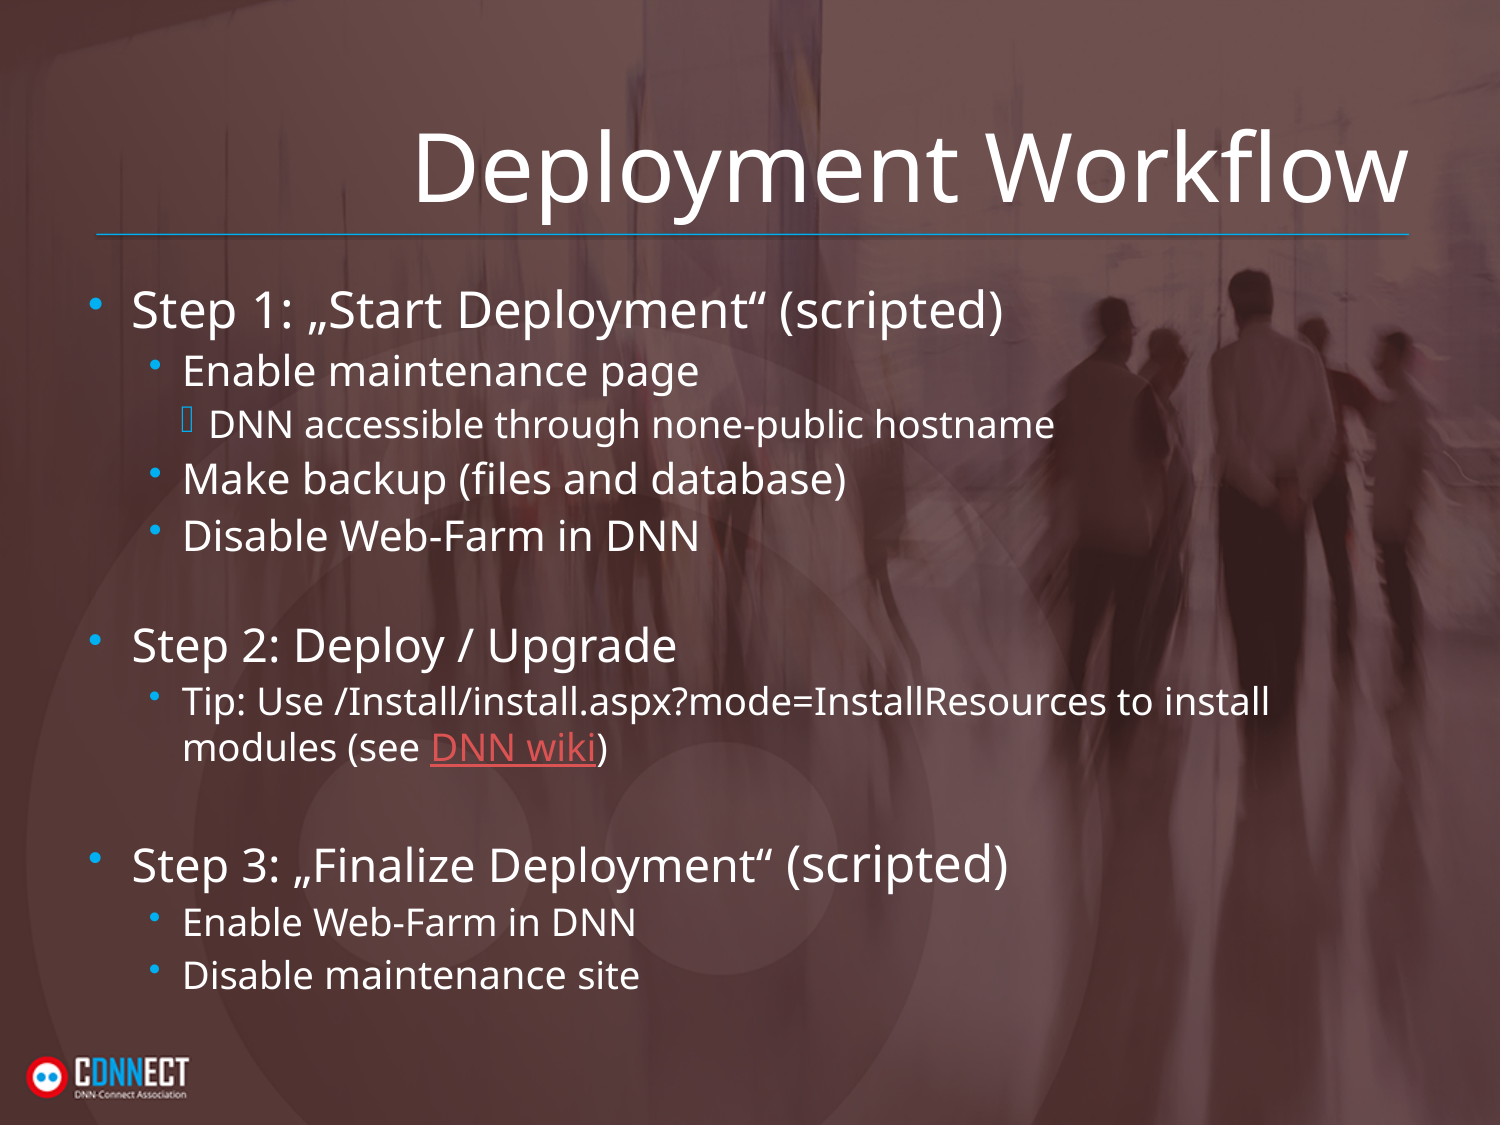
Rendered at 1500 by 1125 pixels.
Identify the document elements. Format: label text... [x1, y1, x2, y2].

list Step 1: „Start Deployment“ (scripted) Enable maintenance page DNN accessible through none-public hostname Make backup (files and database) Disable Web-Farm in DNN Step 2: Deploy / Upgrade Tip: Use /Install/install.aspx?mode=InstallResources to install modules (see DNN wiki) Step 3: „Finalize Deployment“ (scripted) Enable Web-Farm in DNN Disable maintenance site [75, 270, 1425, 1013]
title Deployment Workflow [75, 41, 1425, 230]
picture [0, 0, 1500, 1125]
